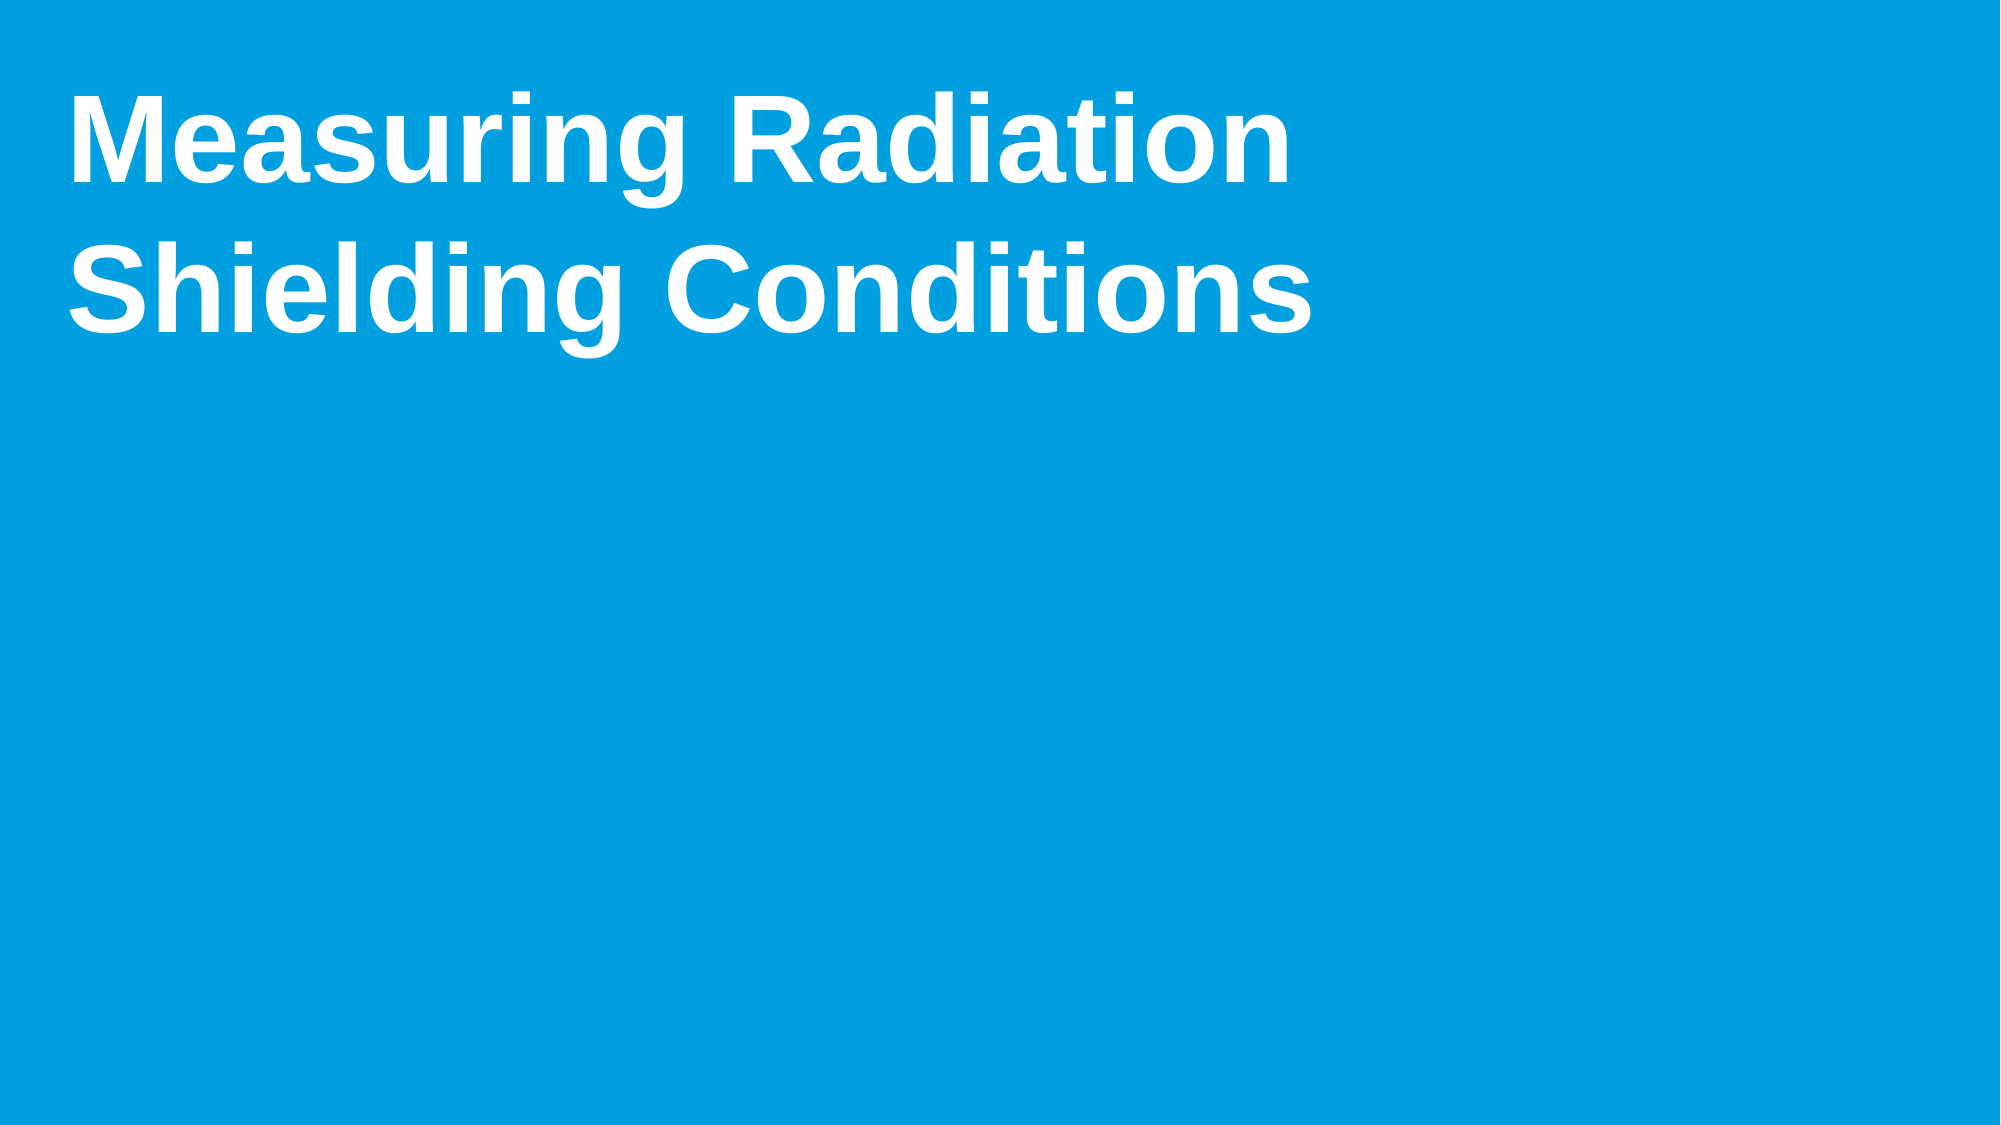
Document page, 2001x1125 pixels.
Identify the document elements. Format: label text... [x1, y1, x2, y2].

title Measuring Radiation Shielding Conditions [66, 57, 1933, 634]
